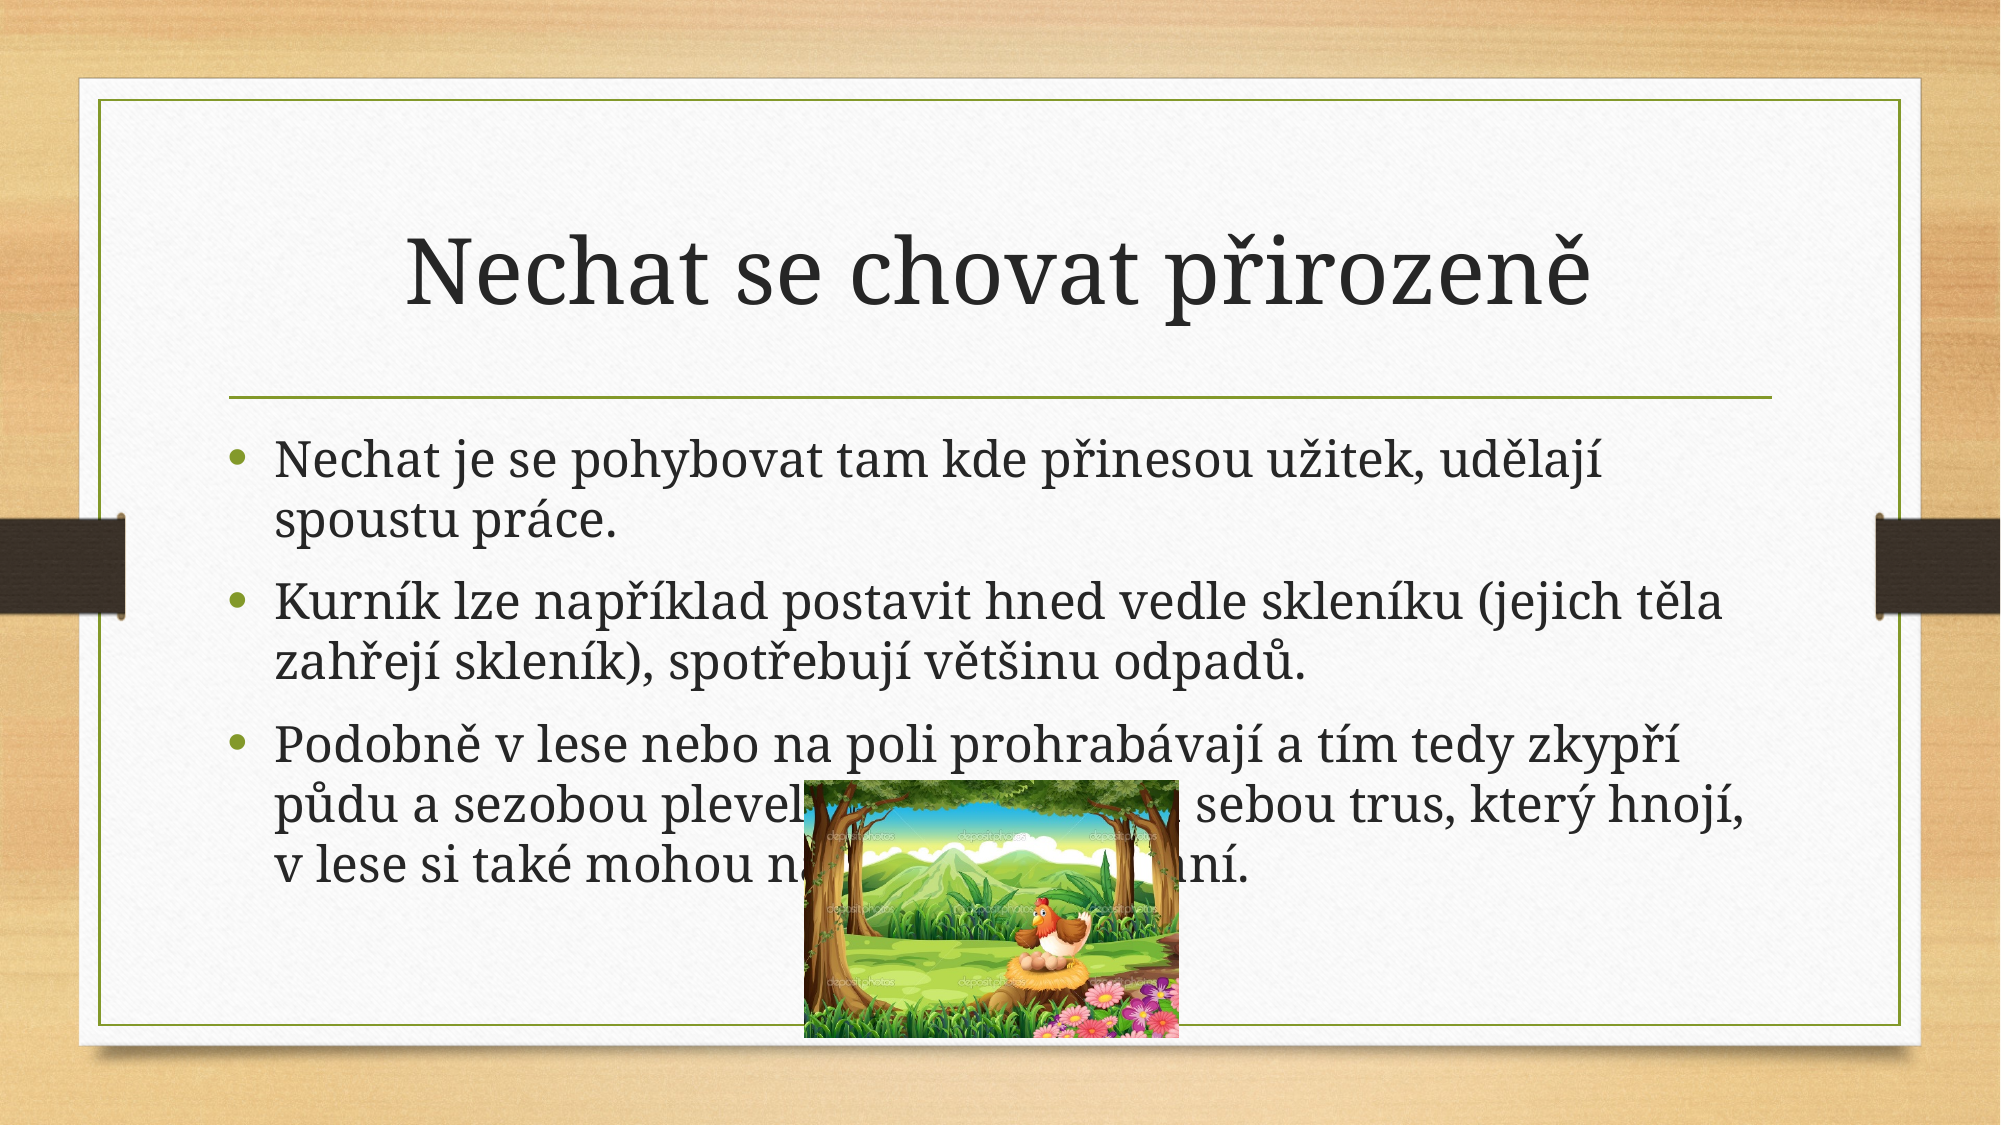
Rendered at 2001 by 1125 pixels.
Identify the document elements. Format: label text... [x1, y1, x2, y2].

title Nechat se chovat přirozeně [212, 161, 1788, 375]
list Nechat je se pohybovat tam kde přinesou užitek, udělají spoustu práce. Kurník lze například postavit hned vedle skleníku (jejich těla zahřejí skleník), spotřebují většinu odpadů. Podobně v lese nebo na poli prohrabávají a tím tedy zkypří půdu a sezobou plevel, zanechávají za sebou trus, který hnojí, v lese si také mohou najít místo na spaní. [212, 419, 1788, 964]
picture [0, 0, 2001, 1125]
